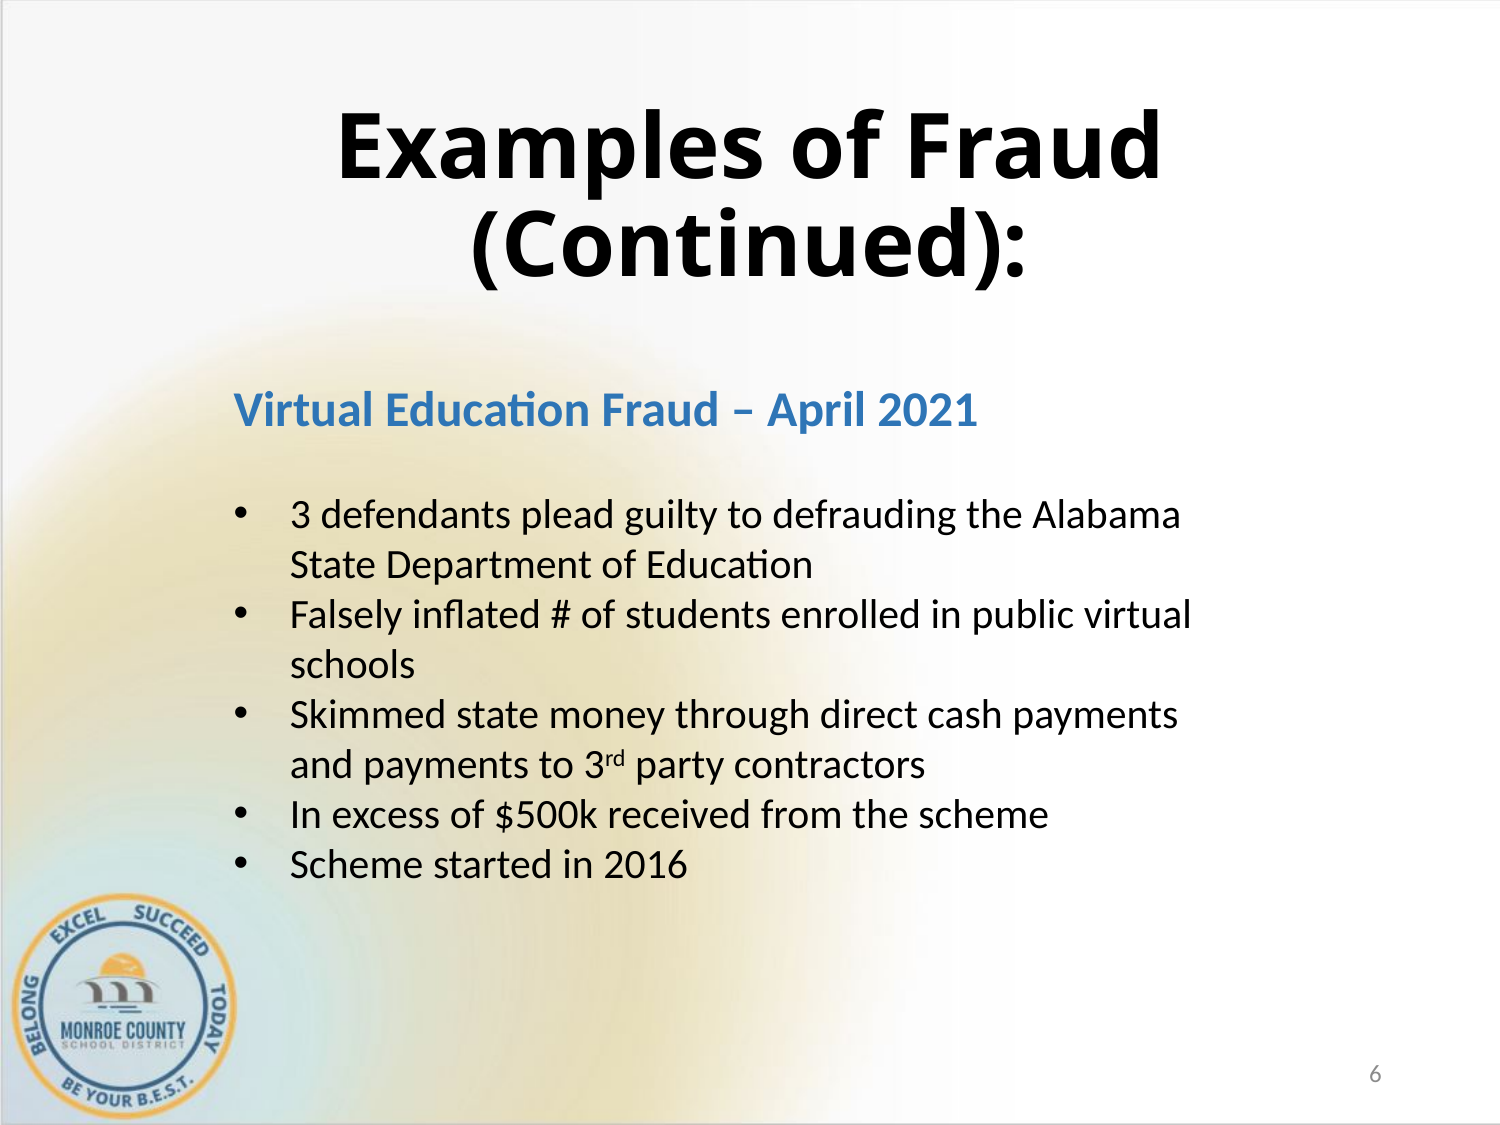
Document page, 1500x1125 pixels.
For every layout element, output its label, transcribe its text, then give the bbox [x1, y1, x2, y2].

picture [0, 0, 1500, 1125]
title Examples of Fraud (Continued): [103, 92, 1397, 305]
text_box Virtual Education Fraud – April 2021 3 defendants plead guilty to defrauding the Alabama State Department of Education Falsely inflated # of students enrolled in public virtual schools Skimmed state money through direct cash payments and payments to 3rd party contractors In excess of $500k received from the scheme Scheme started in 2016 [218, 369, 1252, 940]
slide_number 6 [1059, 1042, 1397, 1103]
